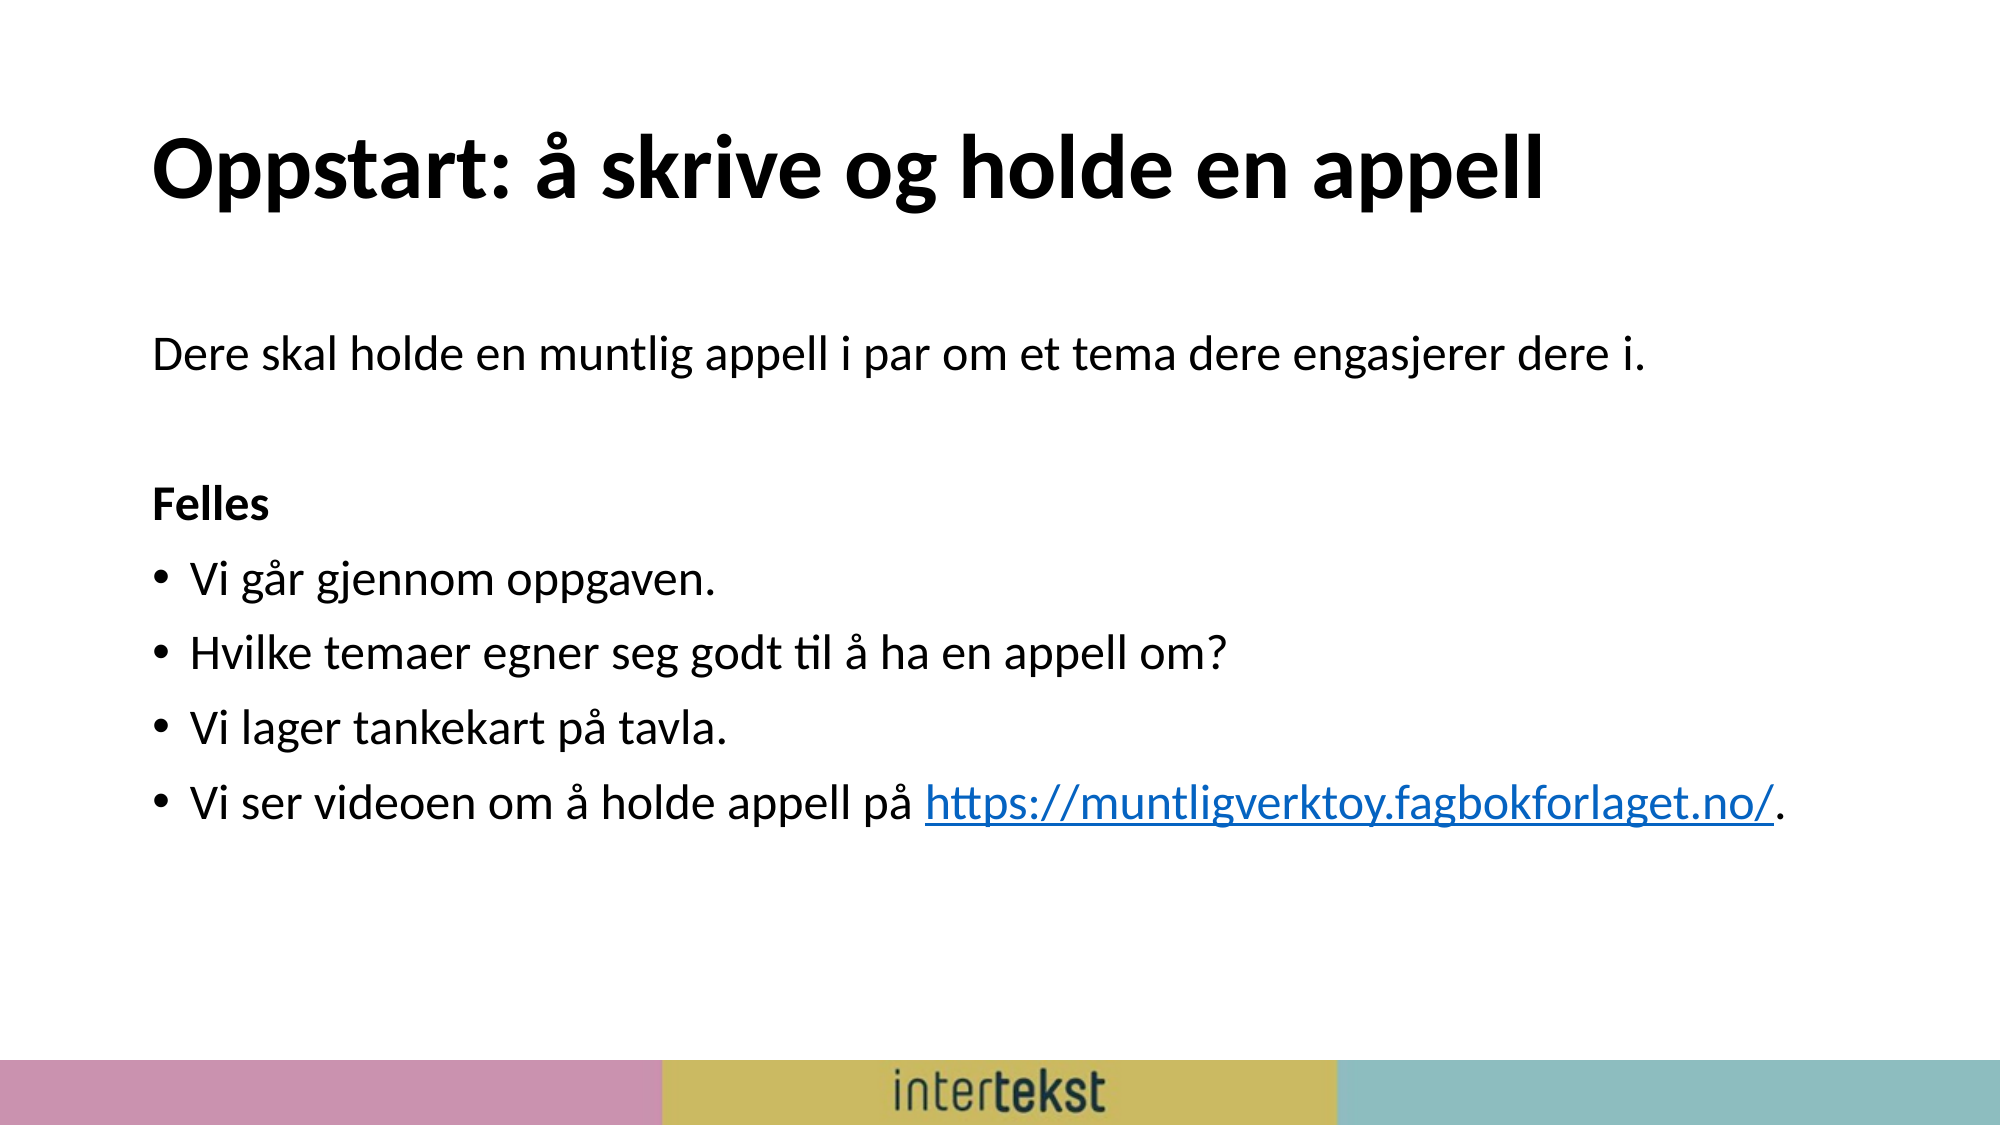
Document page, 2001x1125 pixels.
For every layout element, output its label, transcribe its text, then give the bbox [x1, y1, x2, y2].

picture [0, 1060, 2000, 1125]
list Dere skal holde en muntlig appell i par om et tema dere engasjerer dere i. Felles Vi går gjennom oppgaven. Hvilke temaer egner seg godt til å ha en appell om? Vi lager tankekart på tavla. Vi ser videoen om å holde appell på https://muntligverktoy.fagbokforlaget.no/. [137, 320, 1863, 1014]
title Oppstart: å skrive og holde en appell [137, 59, 1863, 278]
